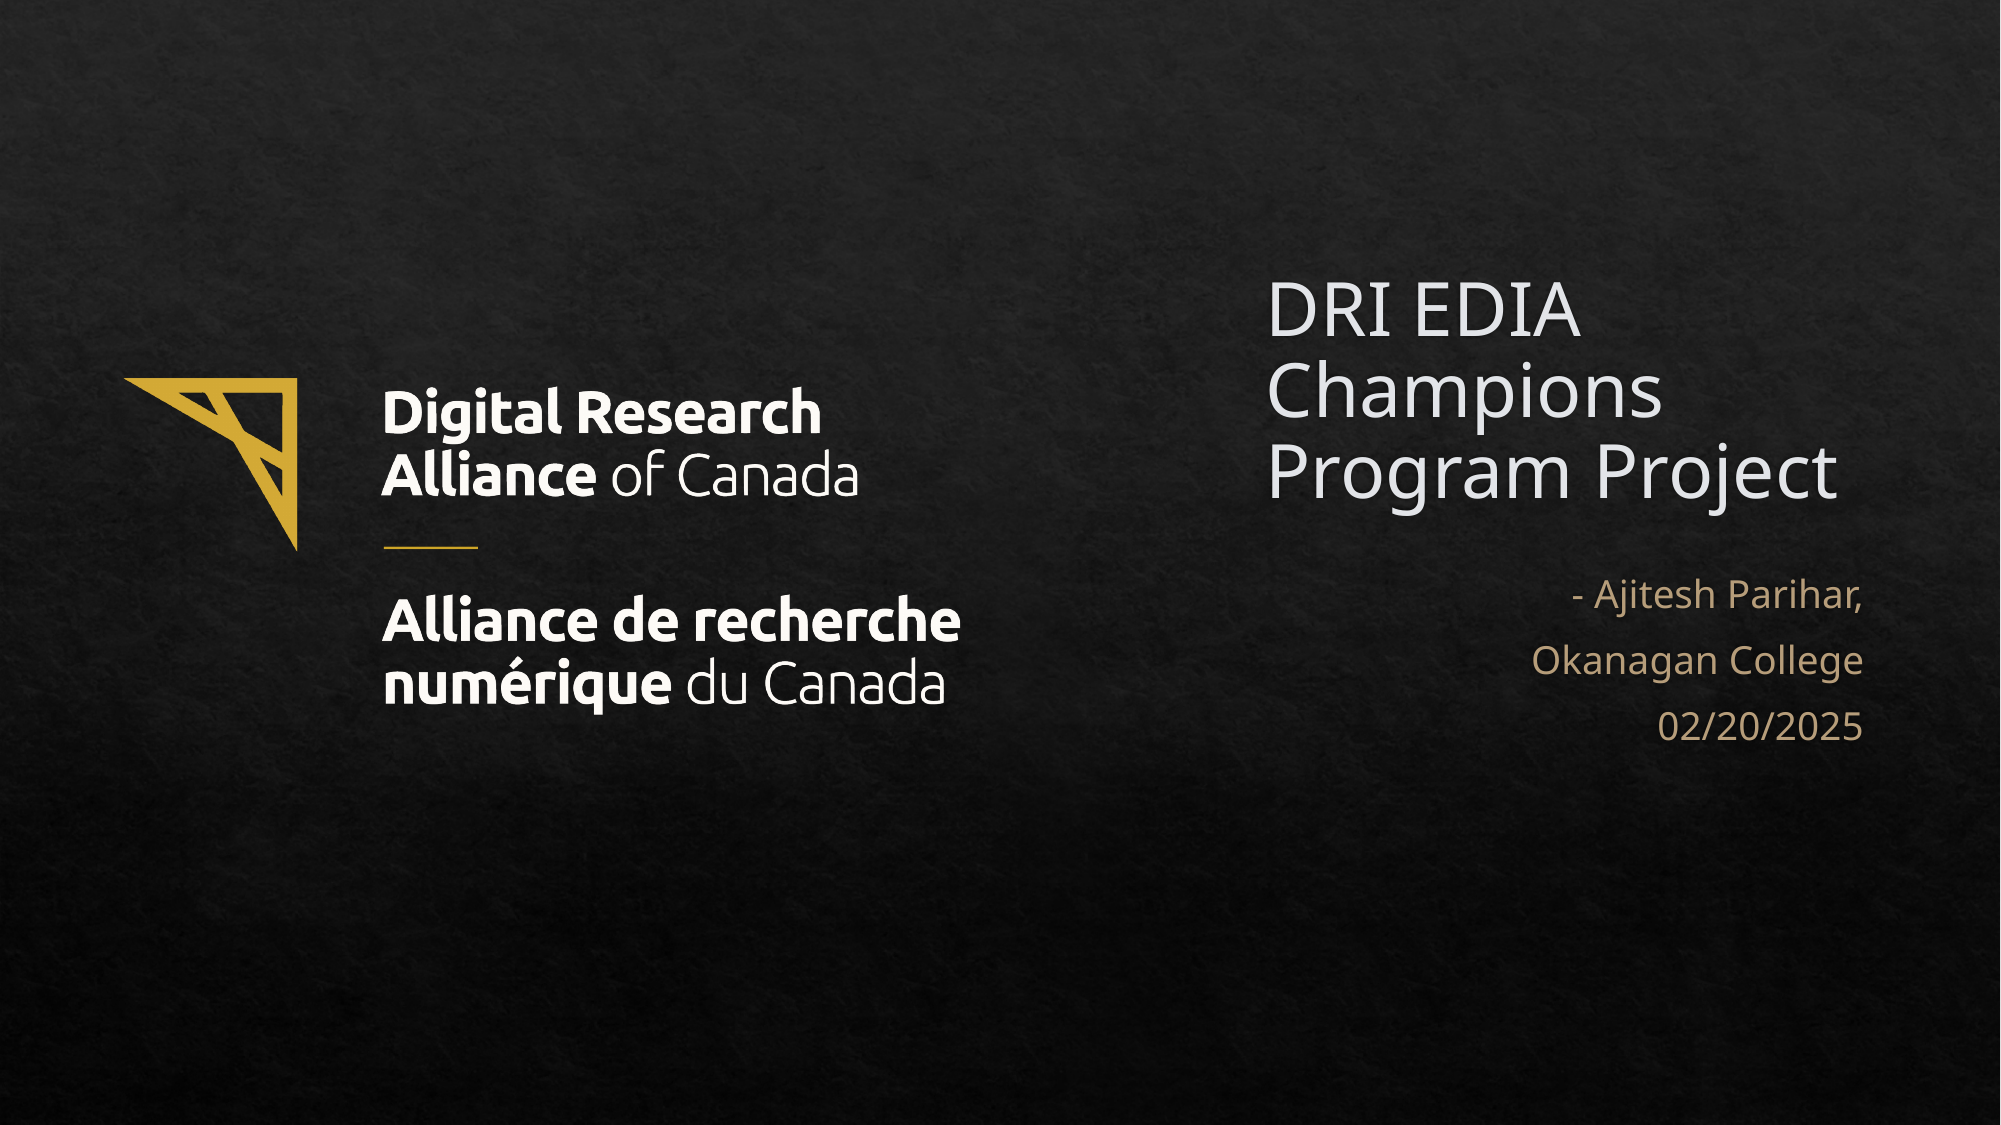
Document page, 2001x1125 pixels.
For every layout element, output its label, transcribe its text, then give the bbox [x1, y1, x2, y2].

subtitle - Ajitesh Parihar, Okanagan College 02/20/2025 [1324, 562, 1880, 757]
text_box [0, 0, 2000, 1125]
picture [82, 103, 1001, 1022]
title DRI EDIA Champions Program Project [1250, 0, 1954, 523]
